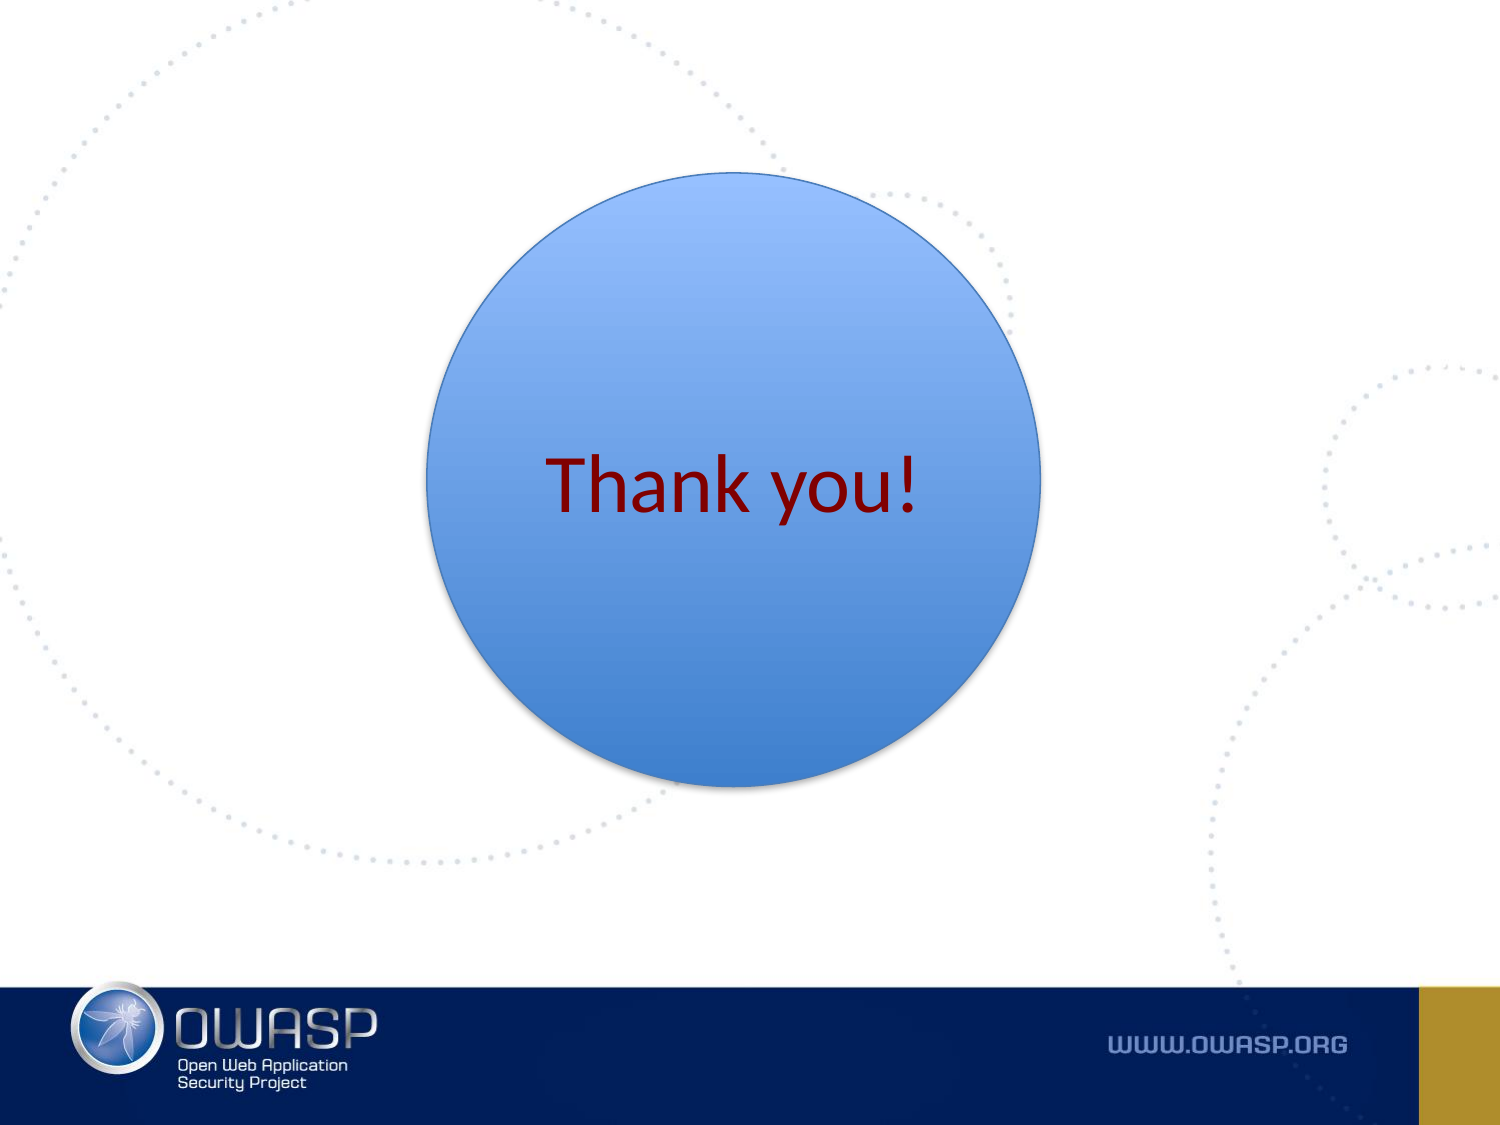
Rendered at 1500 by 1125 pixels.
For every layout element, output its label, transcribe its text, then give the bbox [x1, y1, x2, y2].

text_box Thank you! [426, 172, 1041, 787]
picture [0, 0, 1500, 1125]
